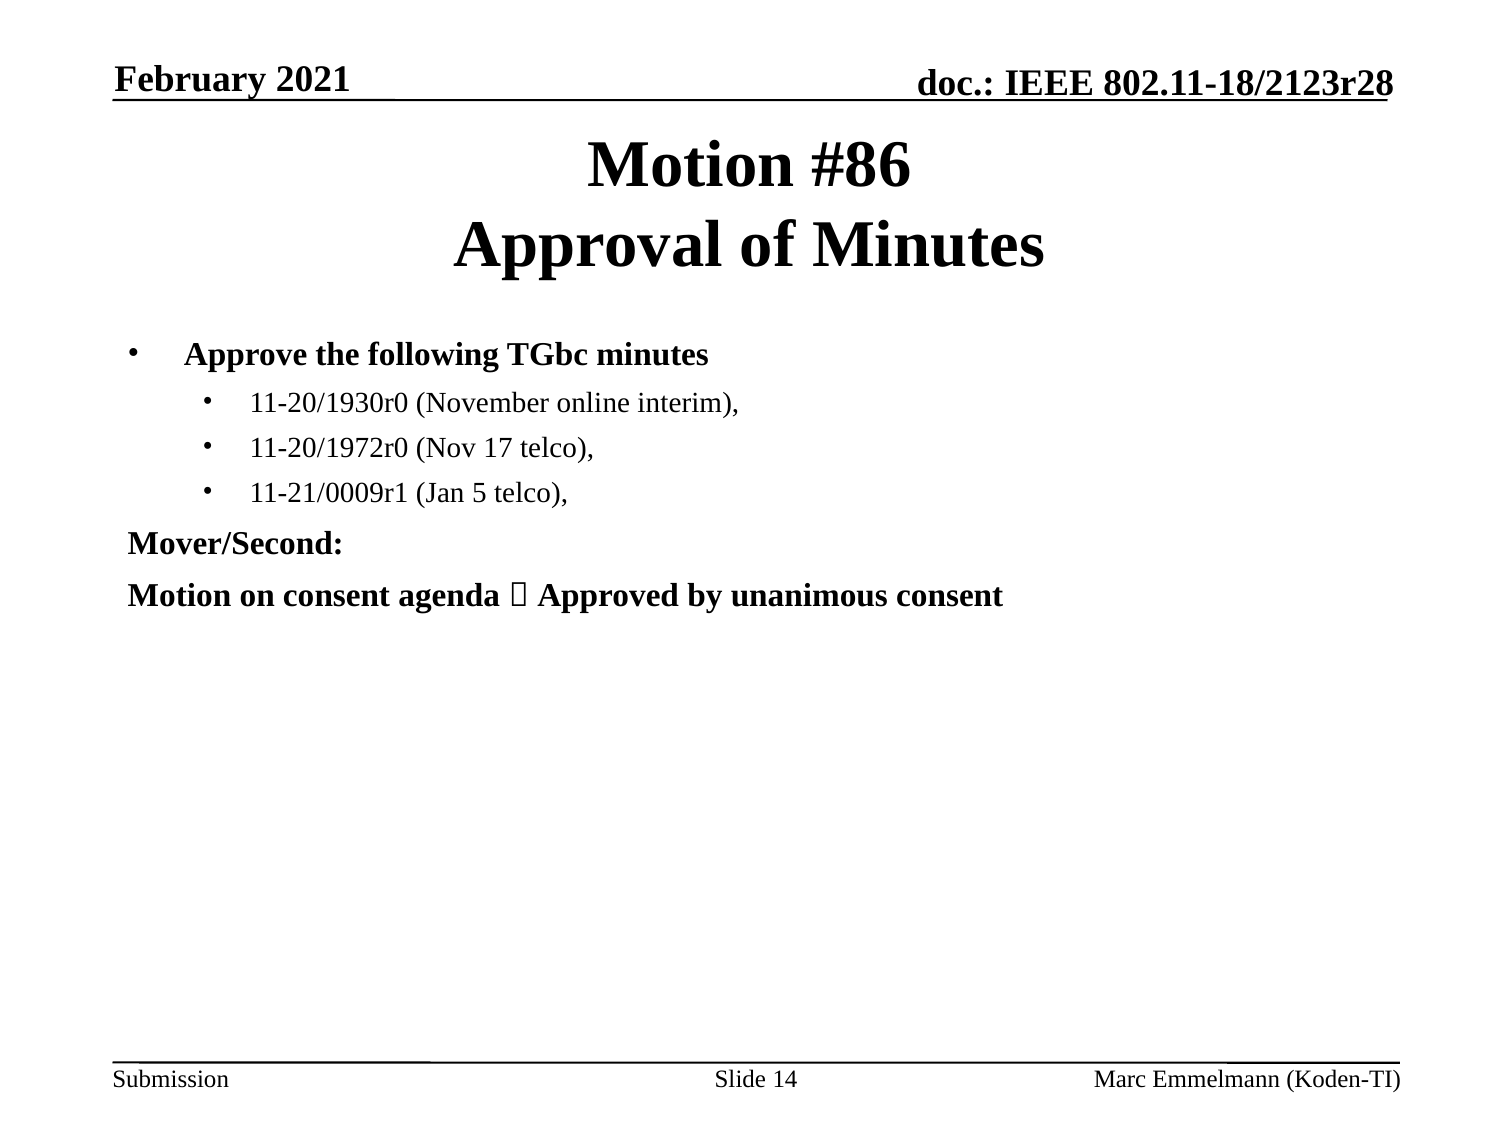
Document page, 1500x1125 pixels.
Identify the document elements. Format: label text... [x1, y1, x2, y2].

footer Marc Emmelmann (Koden-TI) [878, 1061, 1402, 1093]
list Approve the following TGbc minutes 11-20/1930r0 (November online interim), 11-20/1972r0 (Nov 17 telco), 11-21/0009r1 (Jan 5 telco), Mover/Second: Motion on consent agenda  Approved by unanimous consent [112, 324, 1388, 1000]
slide_number Slide 14 [712, 1061, 800, 1123]
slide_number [114, 54, 423, 100]
title Motion #86 Approval of Minutes [112, 112, 1388, 288]
